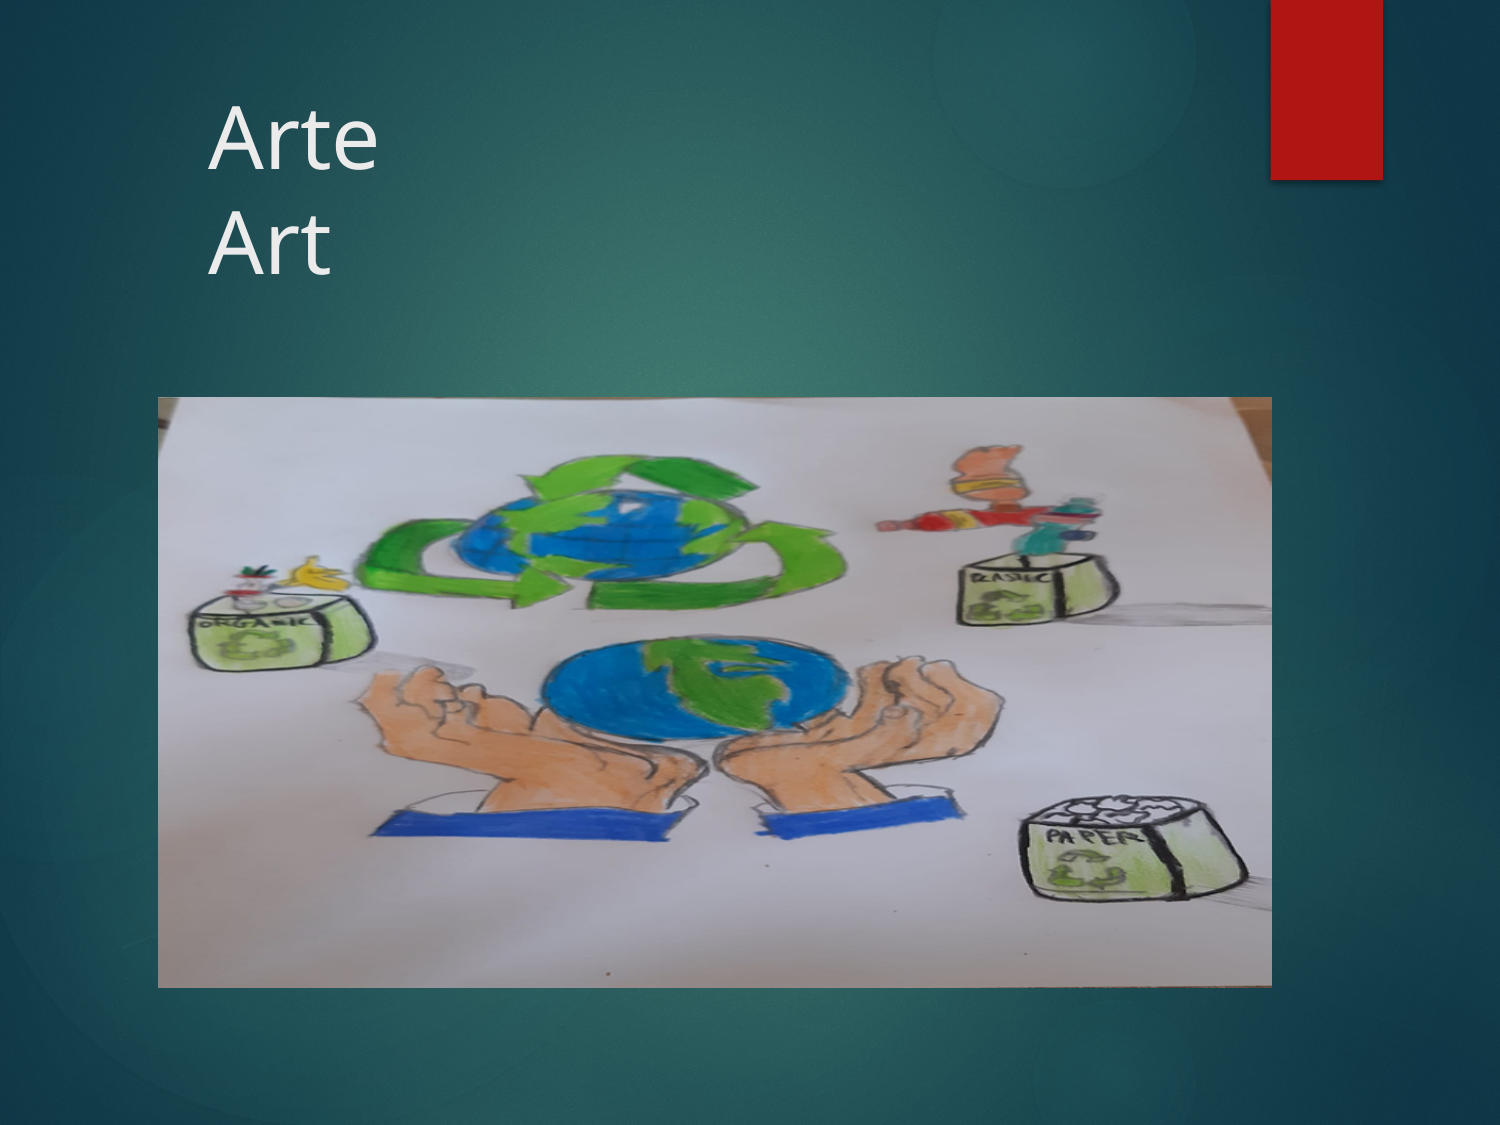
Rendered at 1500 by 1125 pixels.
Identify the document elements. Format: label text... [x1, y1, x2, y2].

title Arte Art [193, 74, 1237, 304]
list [158, 396, 1272, 988]
